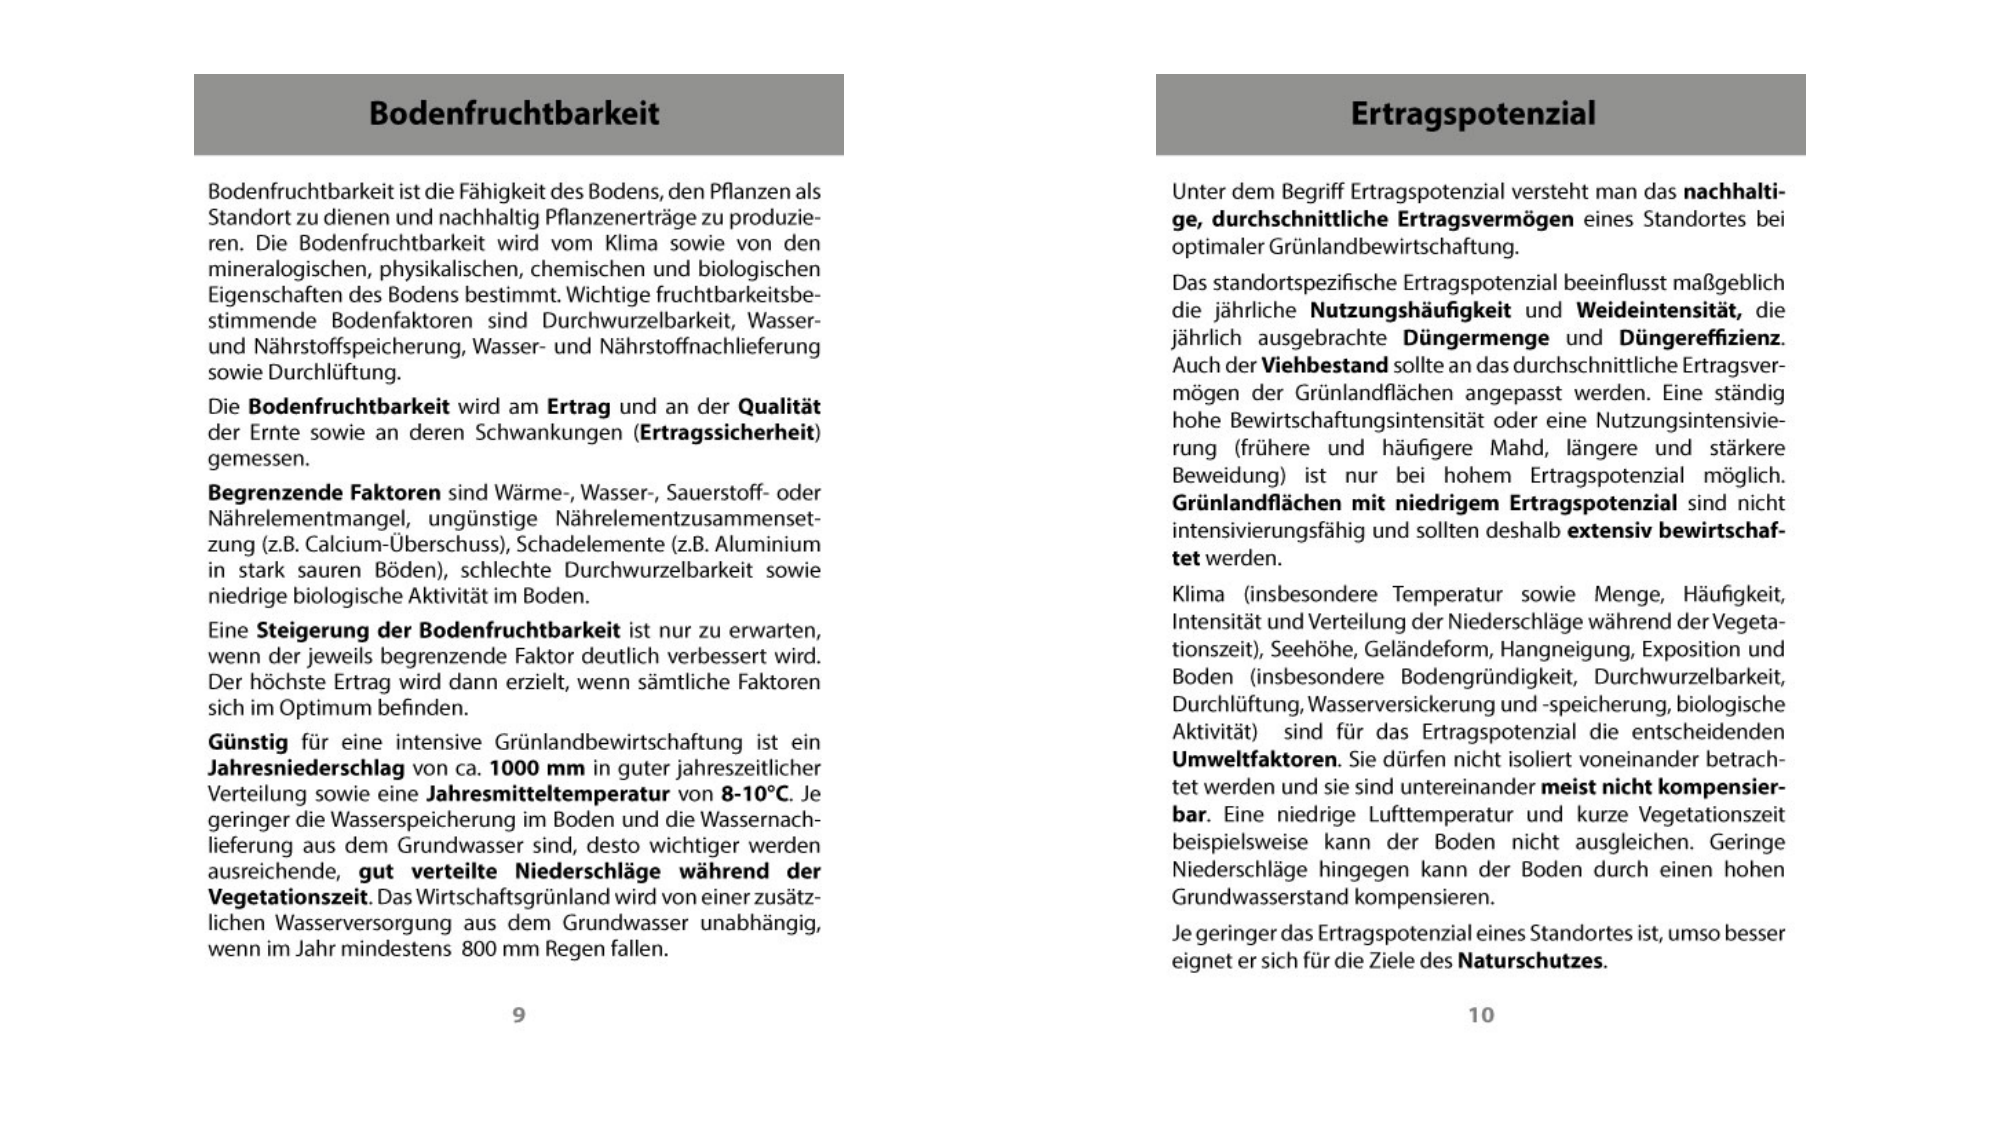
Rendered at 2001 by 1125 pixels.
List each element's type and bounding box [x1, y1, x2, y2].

picture [194, 74, 844, 1050]
picture [1156, 74, 1806, 1050]
